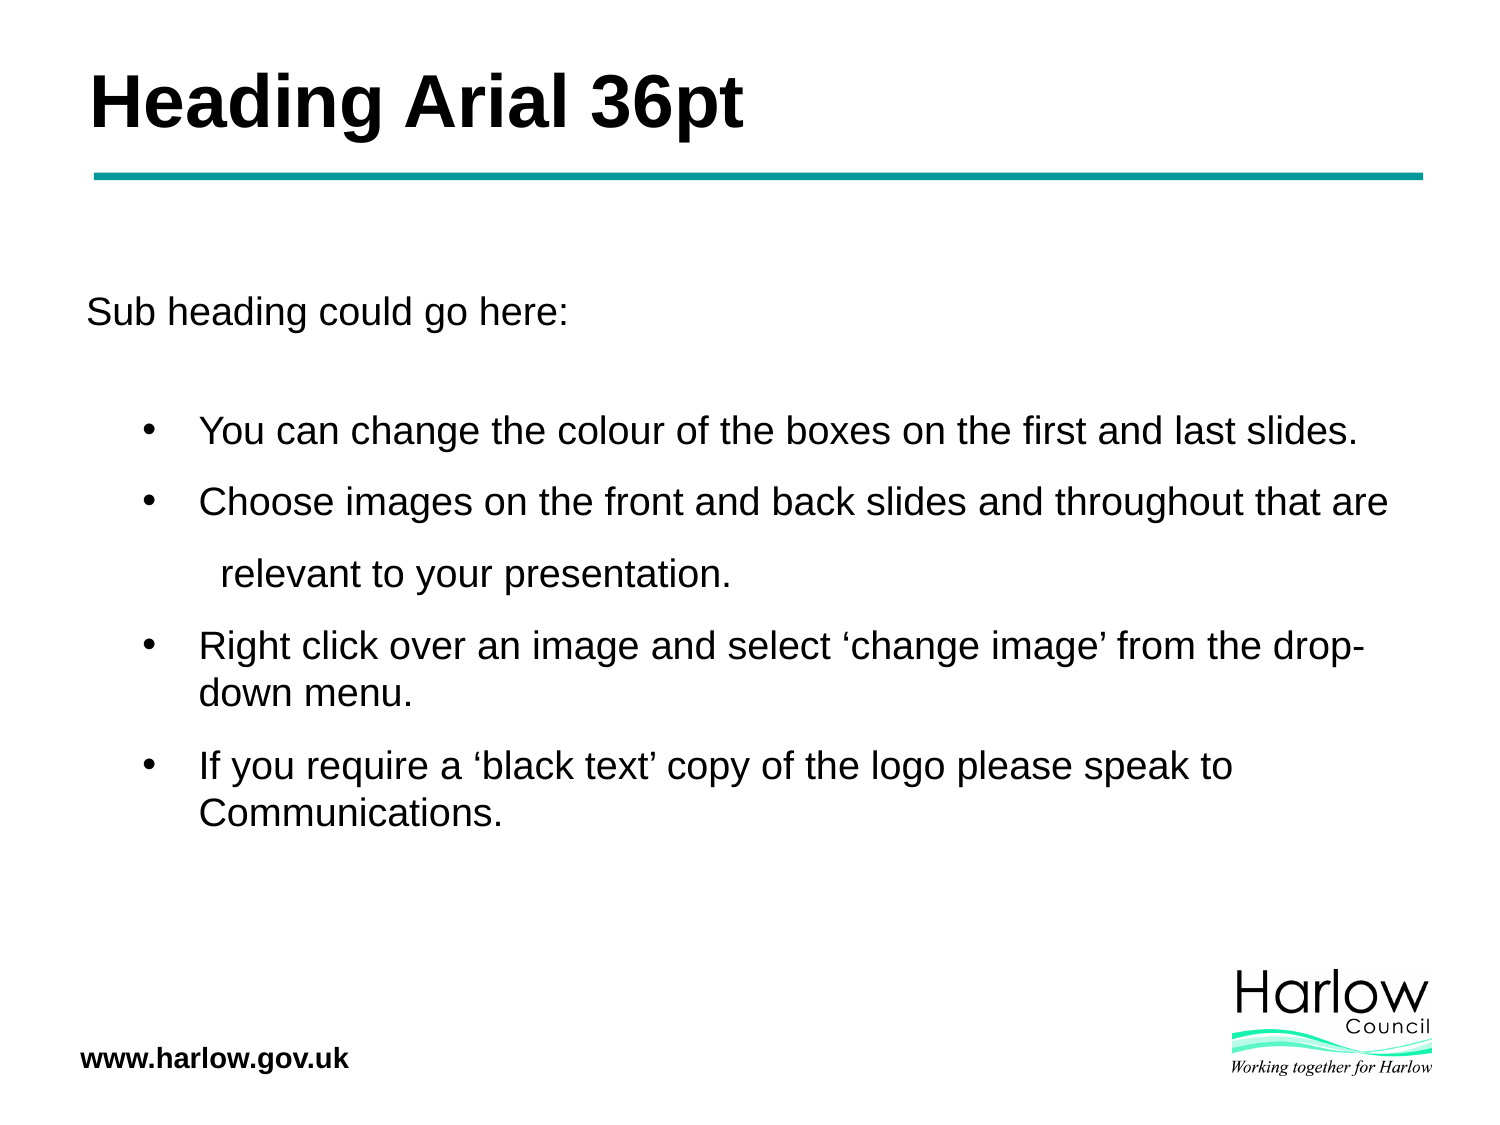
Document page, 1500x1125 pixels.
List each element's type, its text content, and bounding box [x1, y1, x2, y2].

text_box [92, 171, 1425, 182]
picture [1232, 969, 1432, 1076]
text_box Sub heading could go here: You can change the colour of the boxes on the first and last slides. Choose images on the front and back slides and throughout that are relevant to your presentation. Right click over an image and select ‘change image’ from the drop- down menu. If you require a ‘black text’ copy of the logo please speak to Communications. [71, 278, 1430, 843]
text_box Heading Arial 36pt [74, 45, 1425, 173]
